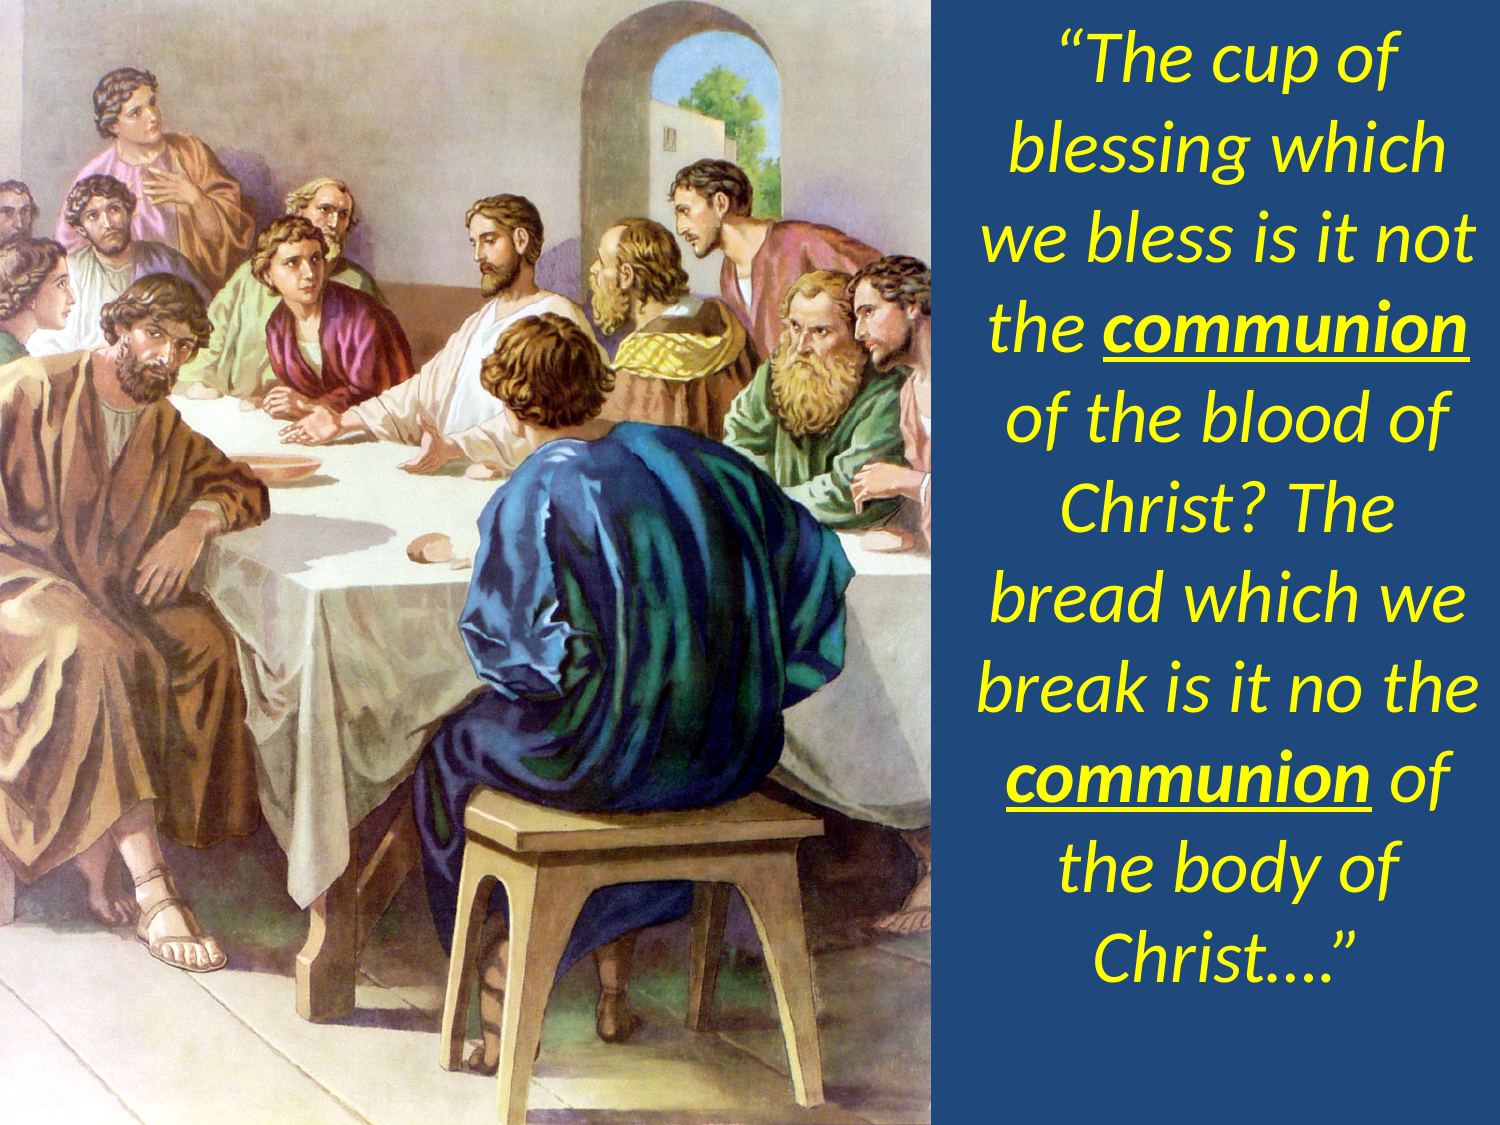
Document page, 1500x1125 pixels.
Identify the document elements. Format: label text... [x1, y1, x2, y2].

list “The cup of blessing which we bless is it not the communion of the blood of Christ? The bread which we break is it no the communion of the body of Christ….” [933, 0, 1500, 1125]
picture [0, 0, 932, 1125]
